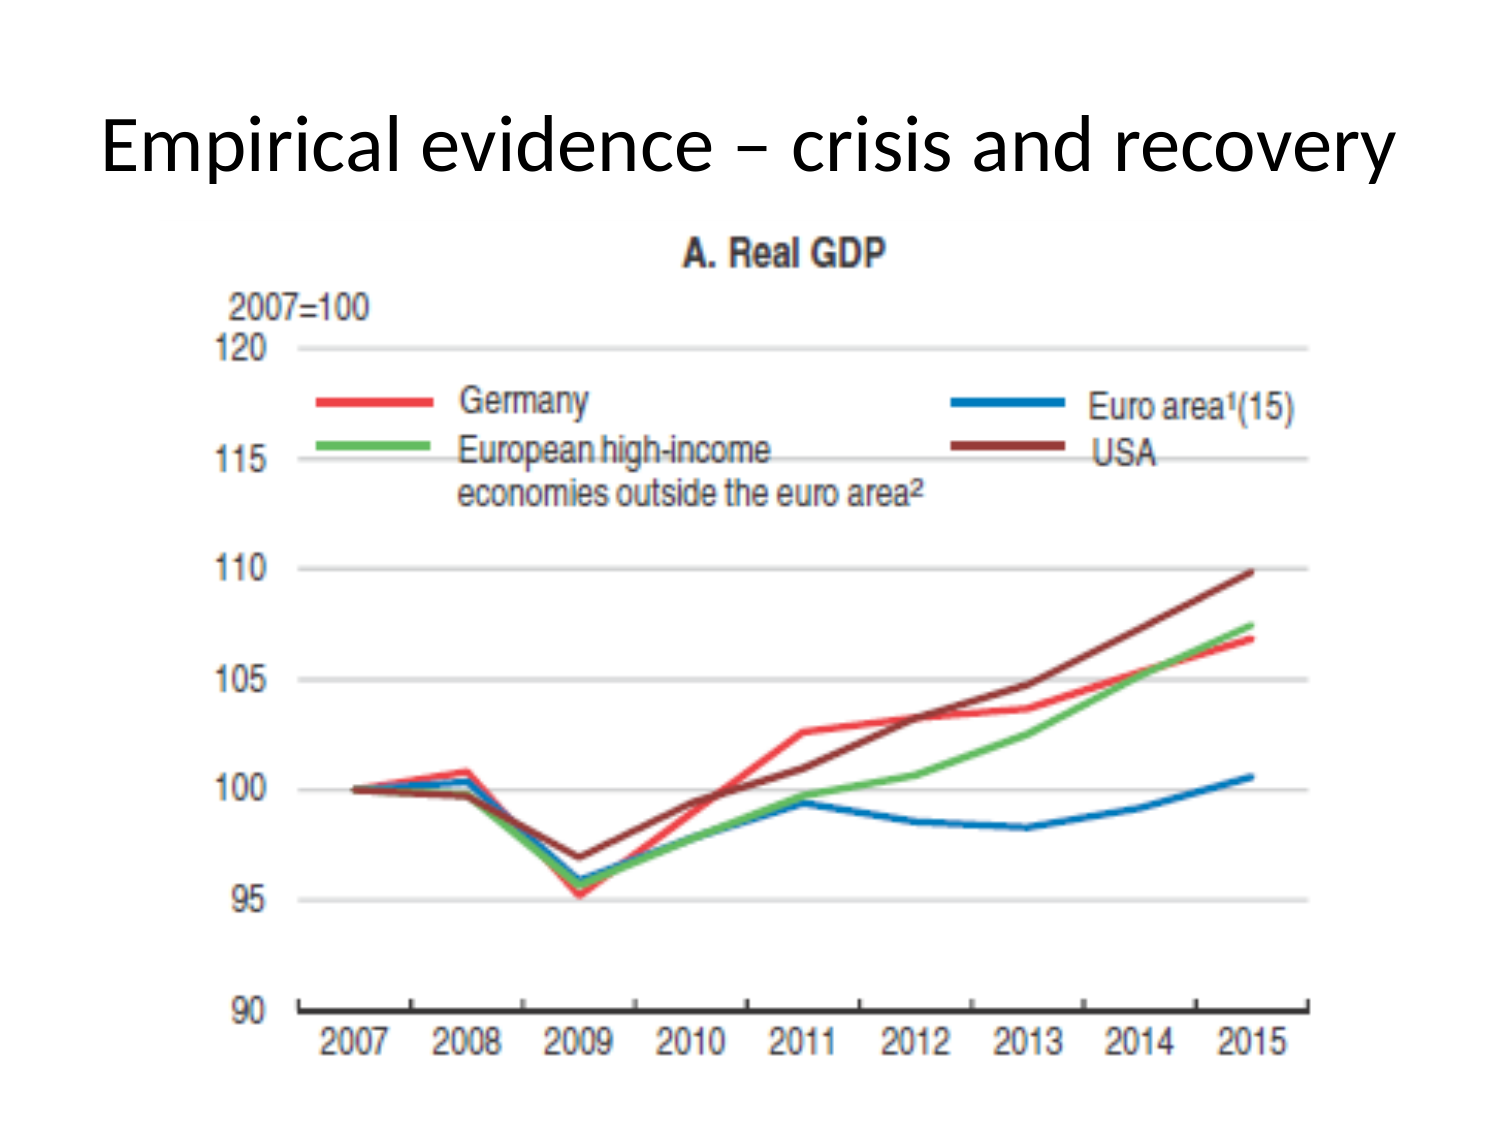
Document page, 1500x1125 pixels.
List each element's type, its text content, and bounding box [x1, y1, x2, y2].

title Empirical evidence – crisis and recovery [0, 45, 1500, 233]
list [159, 219, 1318, 1066]
